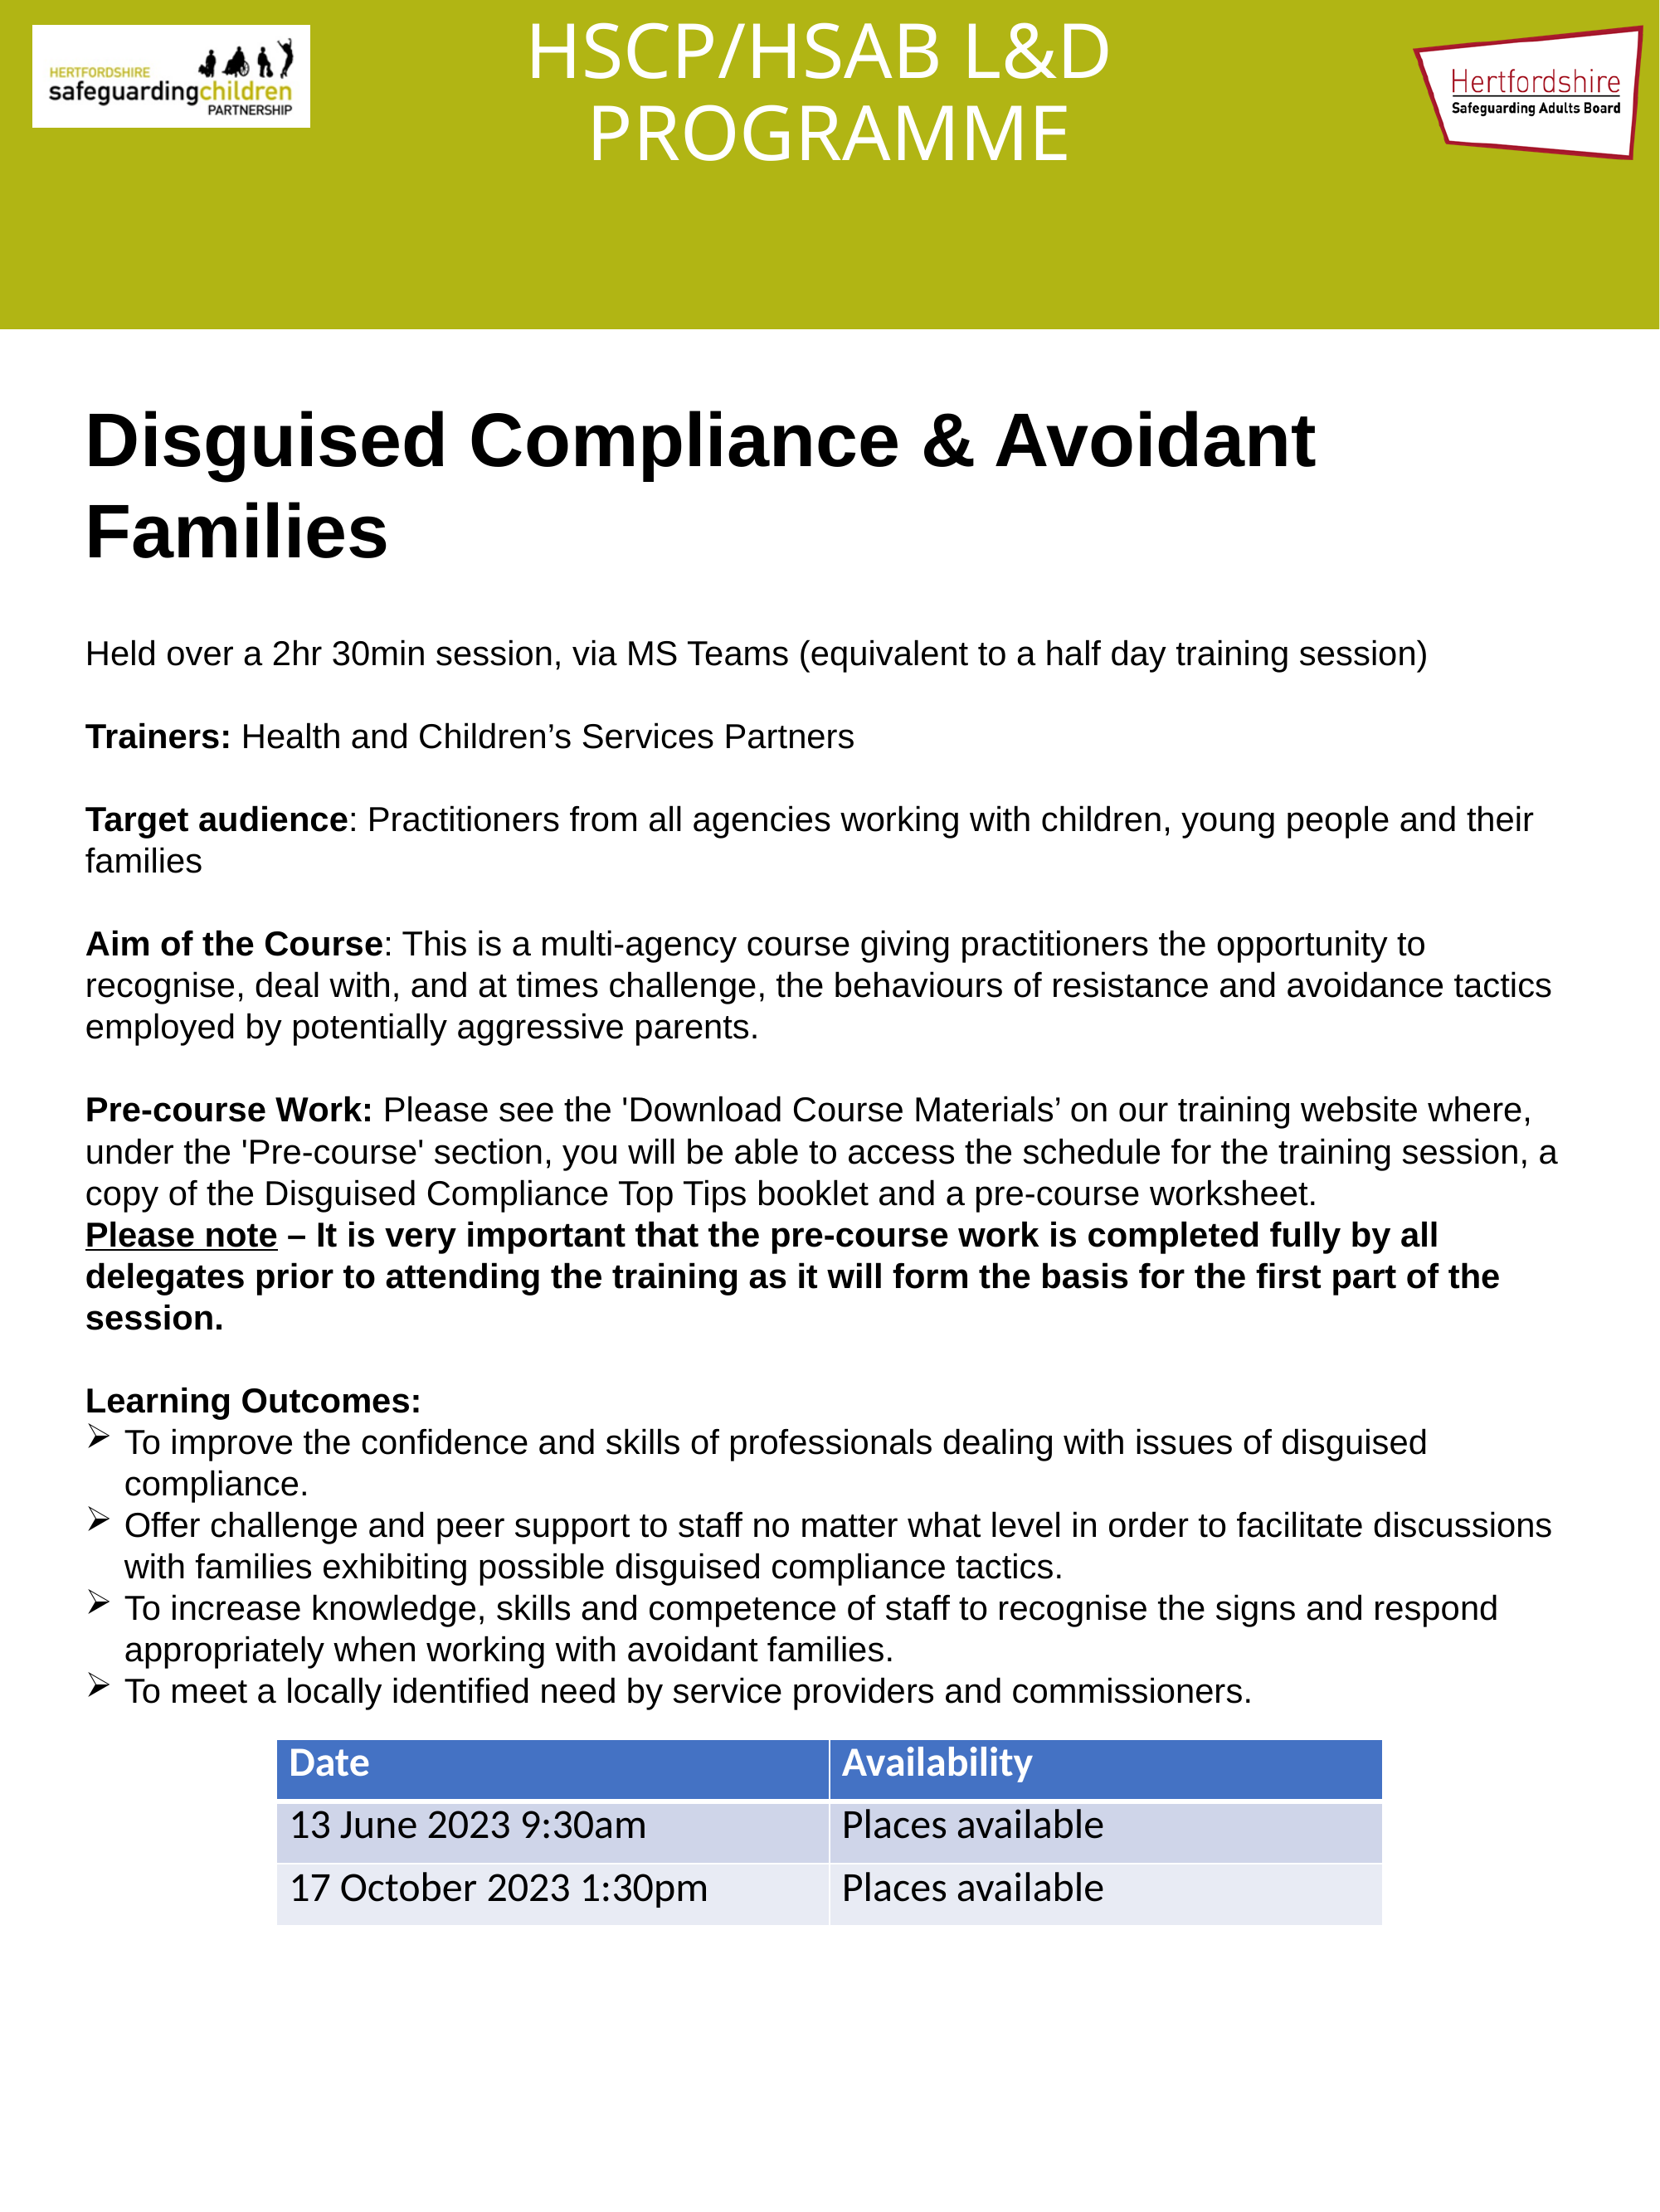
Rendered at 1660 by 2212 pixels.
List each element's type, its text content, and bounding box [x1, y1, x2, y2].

table_cell 13 June 2023 9:30am [277, 1804, 829, 1863]
table_cell Places available [830, 1864, 1382, 1925]
table_header Availability [830, 1740, 1382, 1799]
table_cell Places available [830, 1804, 1382, 1863]
table_cell 17 October 2023 1:30pm [277, 1864, 829, 1925]
table_header Date [277, 1740, 829, 1799]
title HSCP/HSAB L&D PROGRAMME [0, 6, 1659, 288]
text_box Disguised Compliance & Avoidant Families Held over a 2hr 30min session, via MS Teams (equivalent to a half day training session) Trainers: Health and Children’s Services Partners Target audience: Practitioners from all agencies working with children, young people and their families Aim of the Course: This is a multi-agency course giving practitioners the opportunity to recognise, deal with, and at times challenge, the behaviours of resistance and avoidance tactics employed by potentially aggressive parents. Pre-course Work: Please see the 'Download Course Materials’ on our training website where, under the 'Pre-course' section, you will be able to access the schedule for the training session, a copy of the Disguised Compliance Top Tips booklet and a pre-course worksheet. Please note – It is very important that the pre-course work is completed fully by all delegates prior to attending the training as it will form the basis for the first part of the session. Learning Outcomes: To improve the confidence and skills of professionals dealing with issues of disguised compliance. Offer challenge and peer support to staff no matter what level in order to facilitate discussions with families exhibiting possible disguised compliance tactics. To increase knowledge, skills and competence of staff to recognise the signs and respond appropriately when working with avoidant families. To meet a locally identified need by service providers and commissioners. [73, 384, 1586, 1716]
